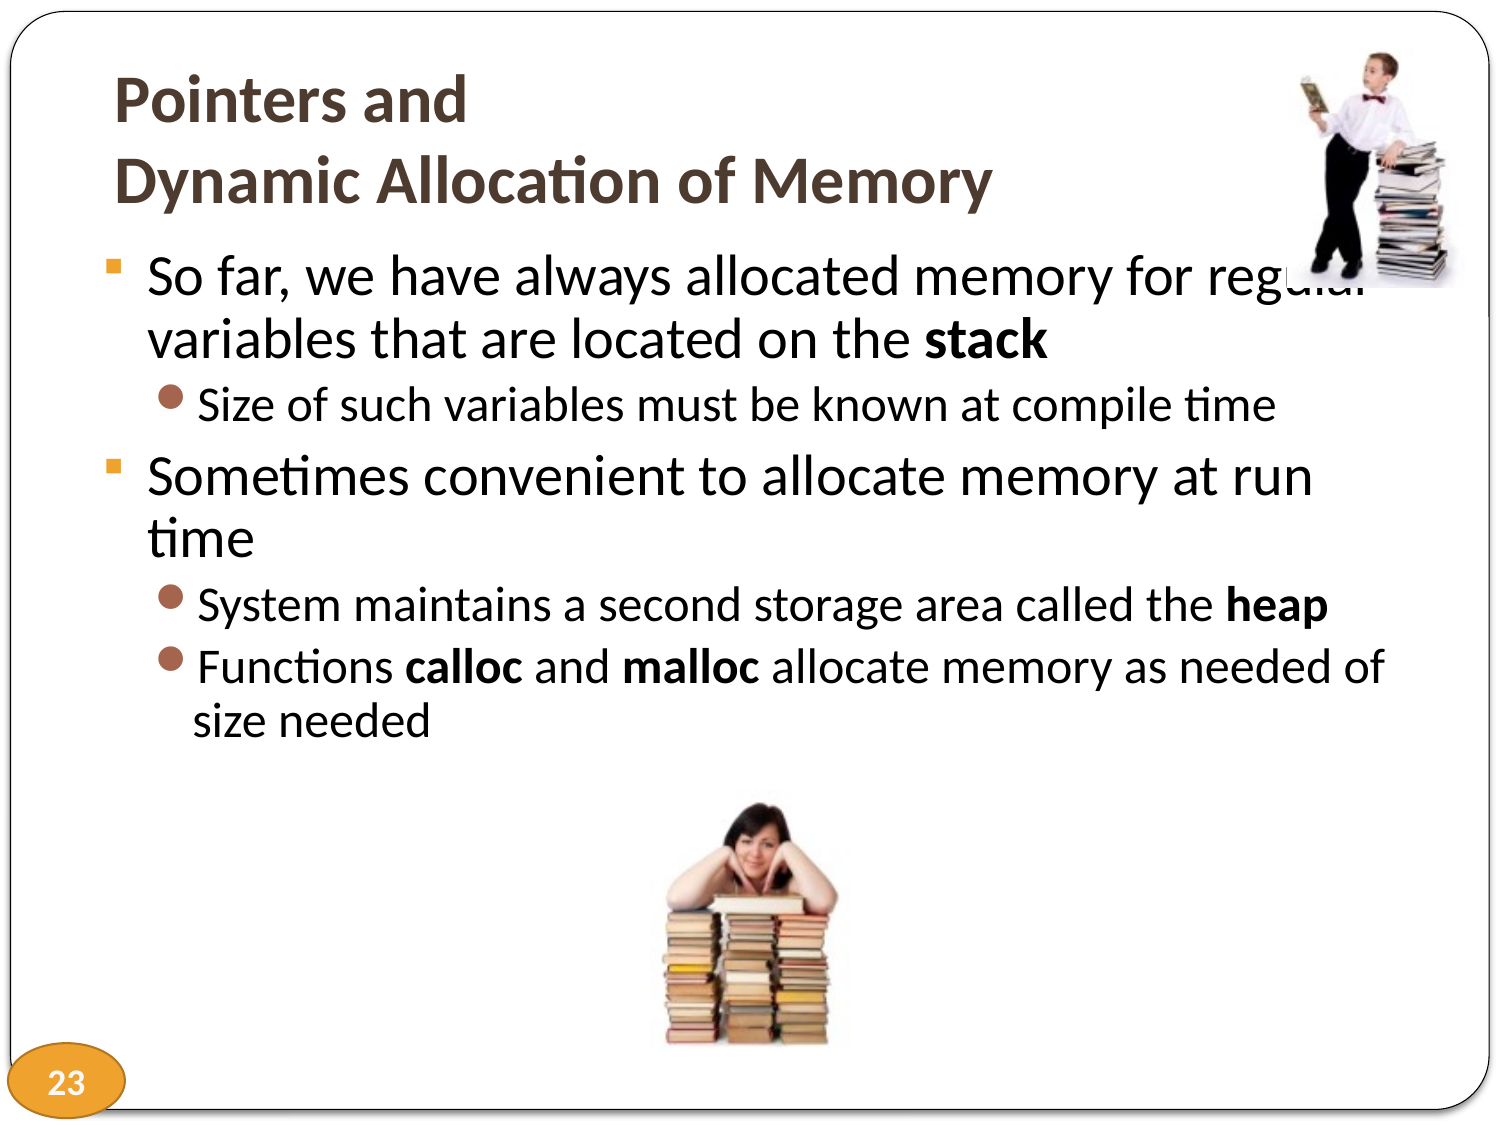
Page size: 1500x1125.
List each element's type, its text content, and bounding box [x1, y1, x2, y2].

text_box [12, 0, 365, 181]
picture [649, 762, 851, 1063]
title Pointers and Dynamic Allocation of Memory [99, 45, 1281, 233]
list So far, we have always allocated memory for regular variables that are located on the stack Size of such variables must be known at compile time Sometimes convenient to allocate memory at run time System maintains a second storage area called the heap Functions calloc and malloc allocate memory as needed of size needed [87, 237, 1425, 988]
picture [1287, 24, 1465, 288]
